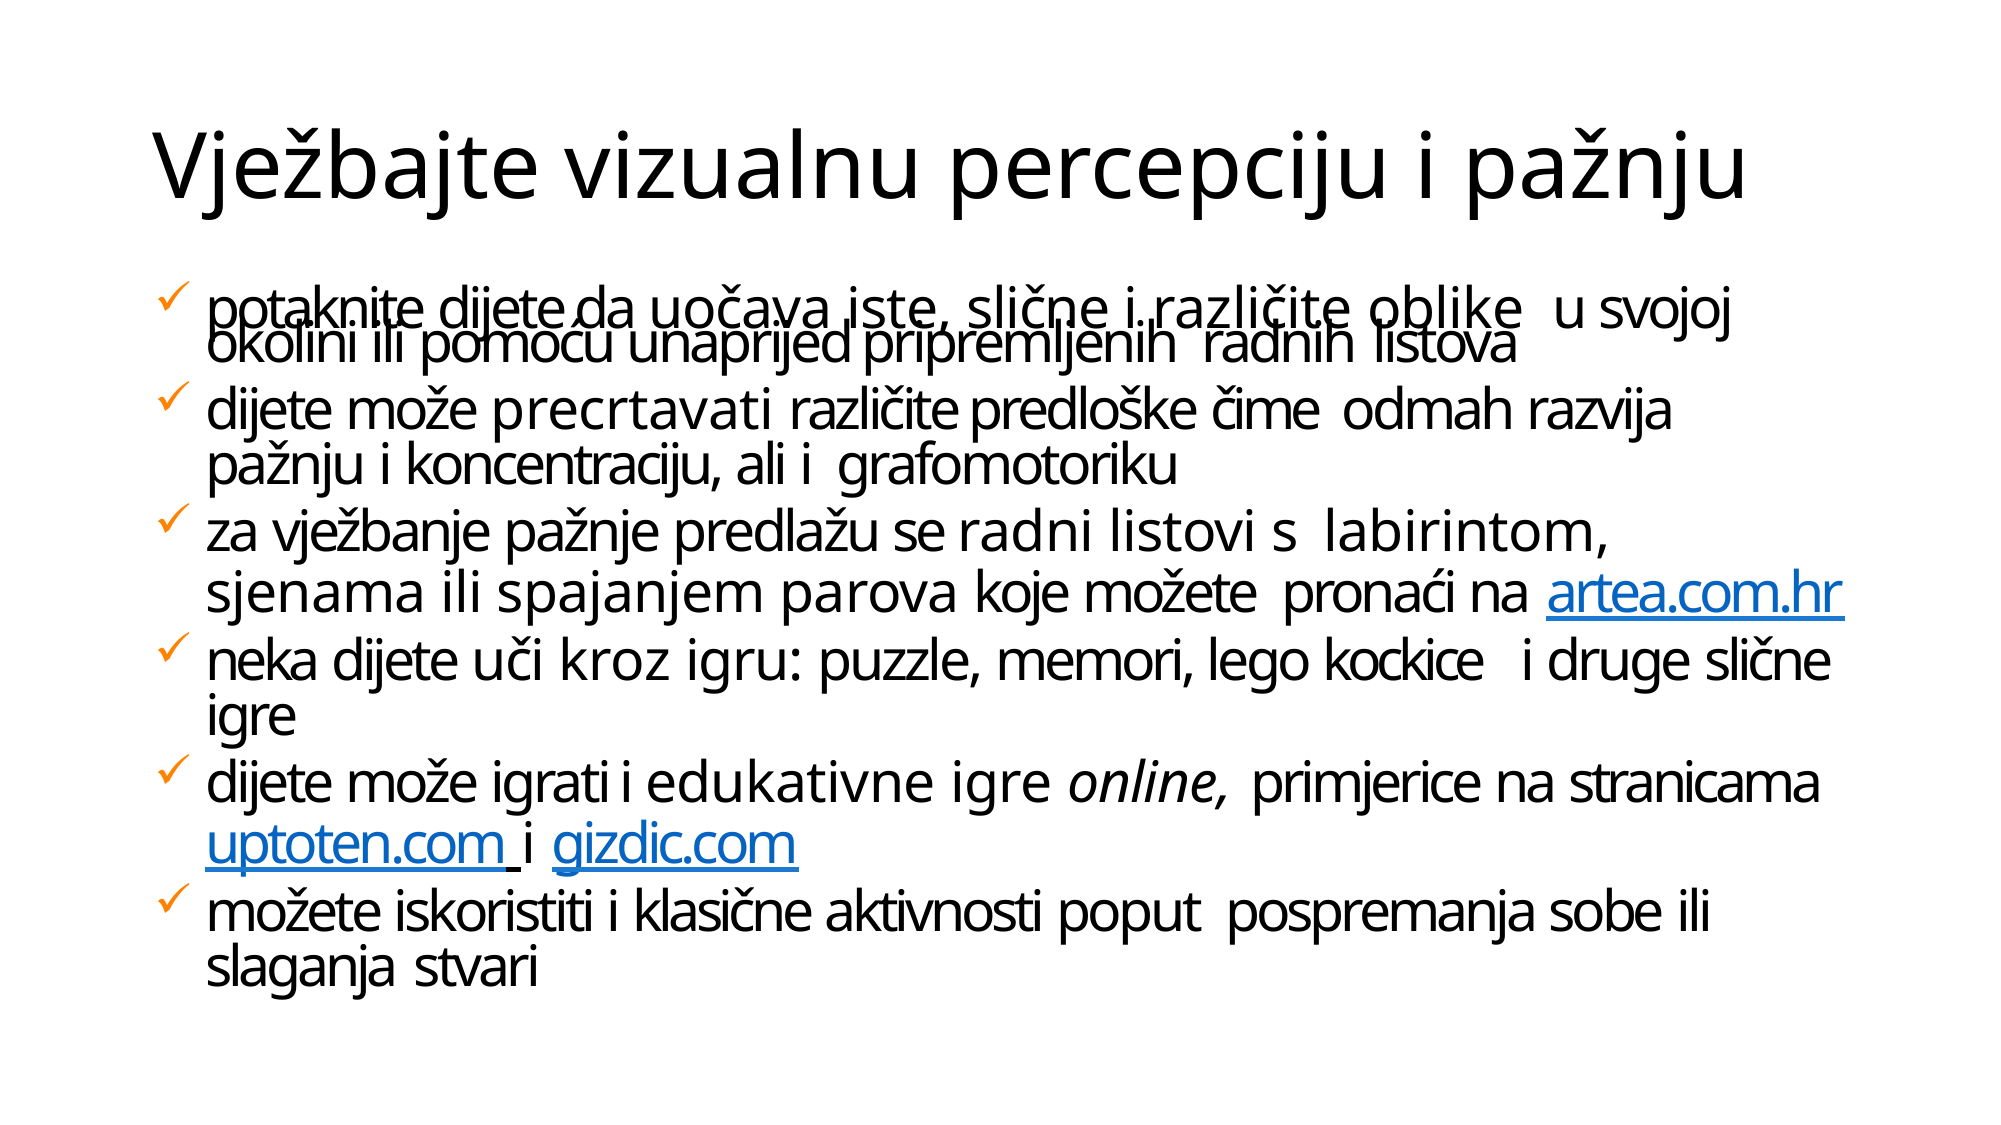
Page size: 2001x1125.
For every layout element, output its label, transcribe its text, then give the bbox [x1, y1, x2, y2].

list potaknite dijete da uočava iste, slične i različite oblike u svojoj okolini ili pomoću unaprijed pripremljenih radnih listova dijete može precrtavati različite predloške čime odmah razvija pažnju i koncentraciju, ali i grafomotoriku za vježbanje pažnje predlažu se radni listovi s labirintom, sjenama ili spajanjem parova koje možete pronaći na artea.com.hr neka dijete uči kroz igru: puzzle, memori, lego kockice i druge slične igre dijete može igrati i edukativne igre online, primjerice na stranicama uptoten.com i gizdic.com možete iskoristiti i klasične aktivnosti poput pospremanja sobe ili slaganja stvari [137, 299, 1863, 1014]
title Vježbajte vizualnu percepciju i pažnju [137, 59, 1863, 278]
